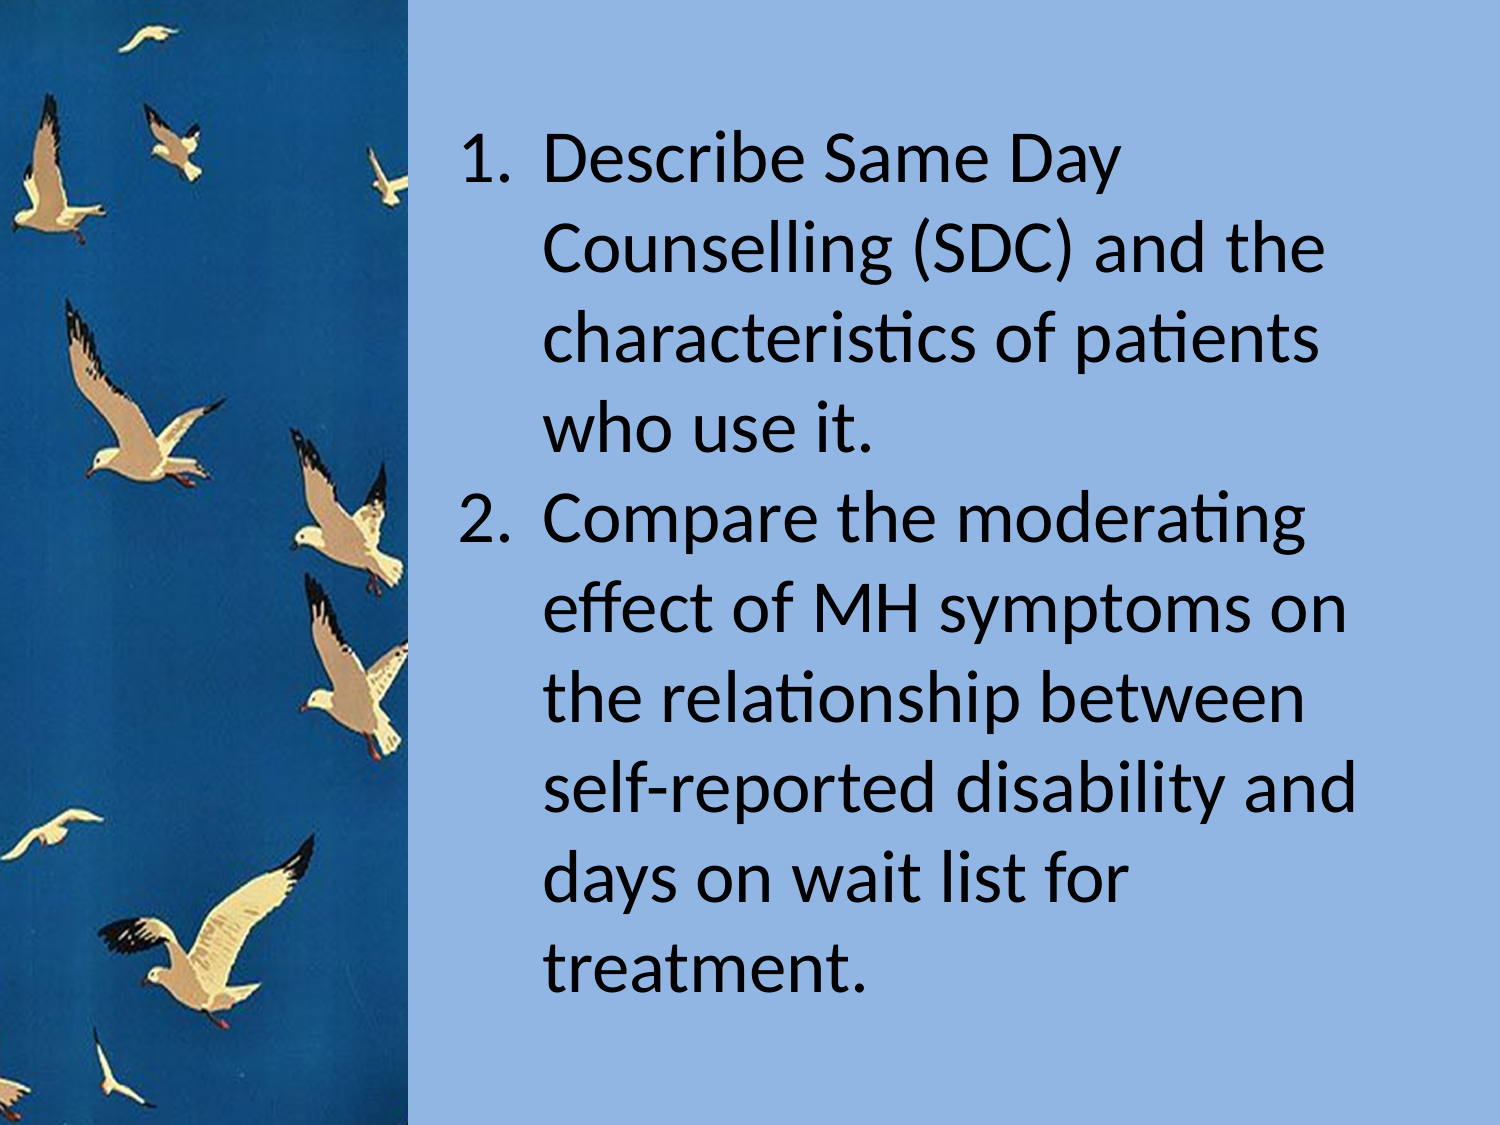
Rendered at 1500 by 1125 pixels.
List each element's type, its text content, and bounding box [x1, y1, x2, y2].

picture [0, 0, 408, 1125]
text_box Describe Same Day Counselling (SDC) and the characteristics of patients who use it. Compare the moderating effect of MH symptoms on the relationship between self-reported disability and days on wait list for treatment. [442, 100, 1433, 1016]
